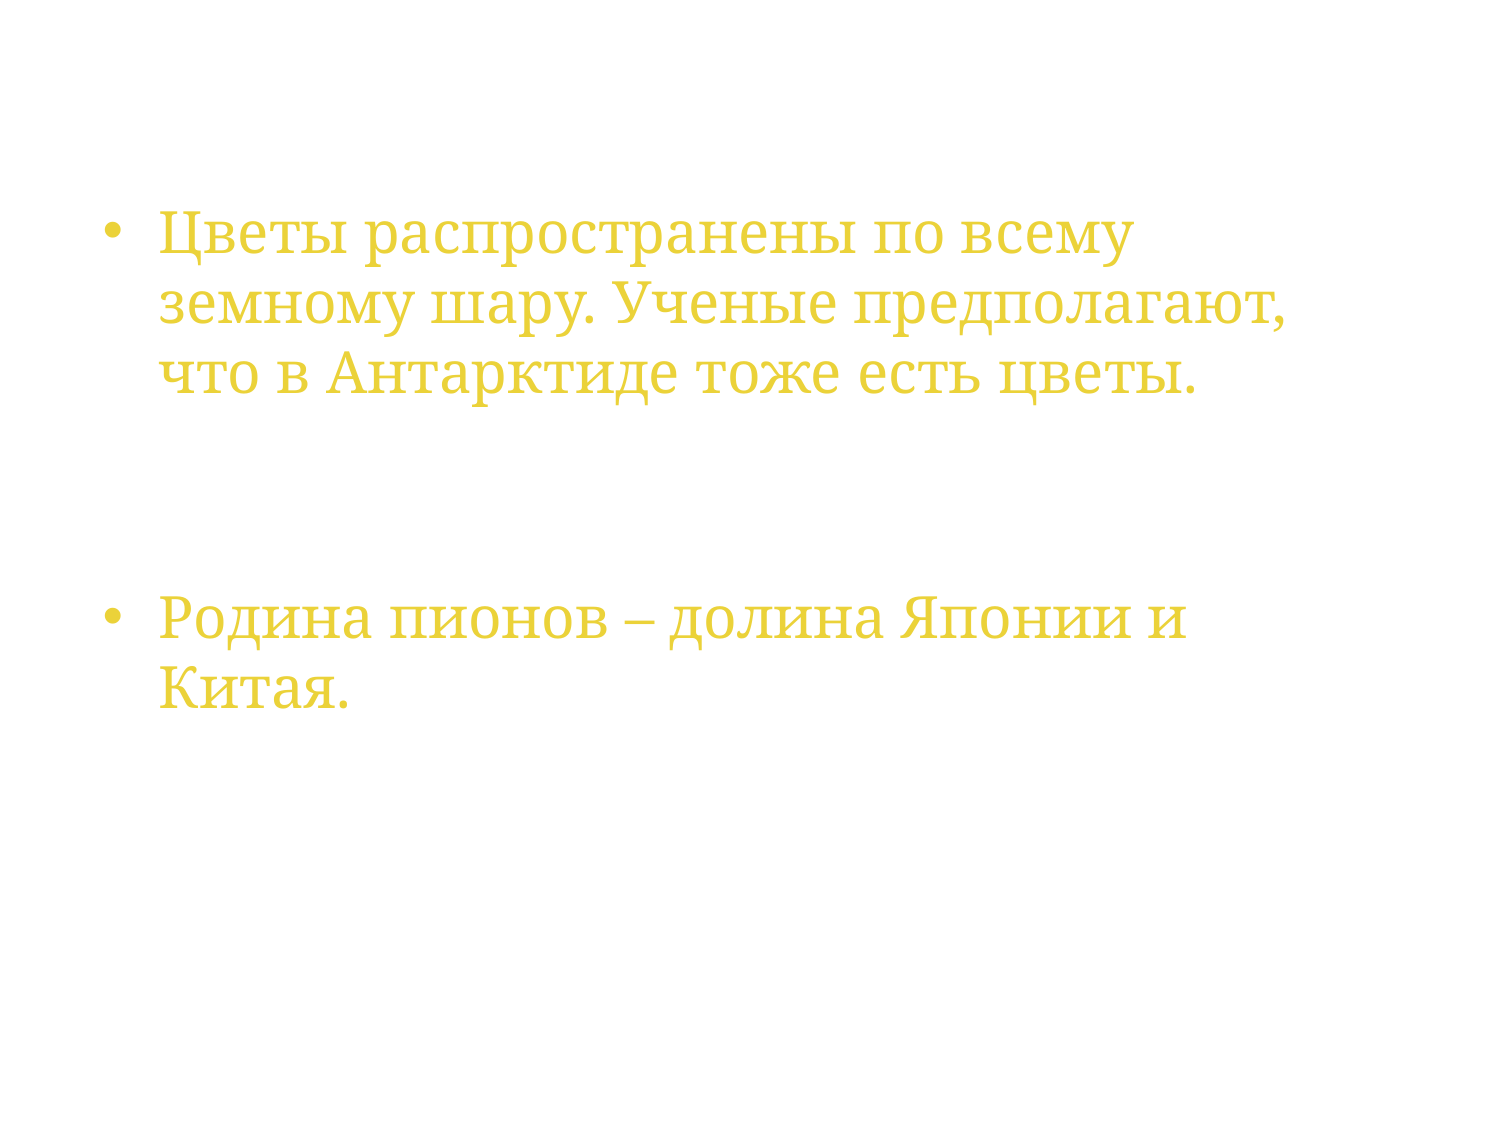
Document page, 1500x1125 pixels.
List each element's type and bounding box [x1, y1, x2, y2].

text_box [0, 0, 1500, 1125]
